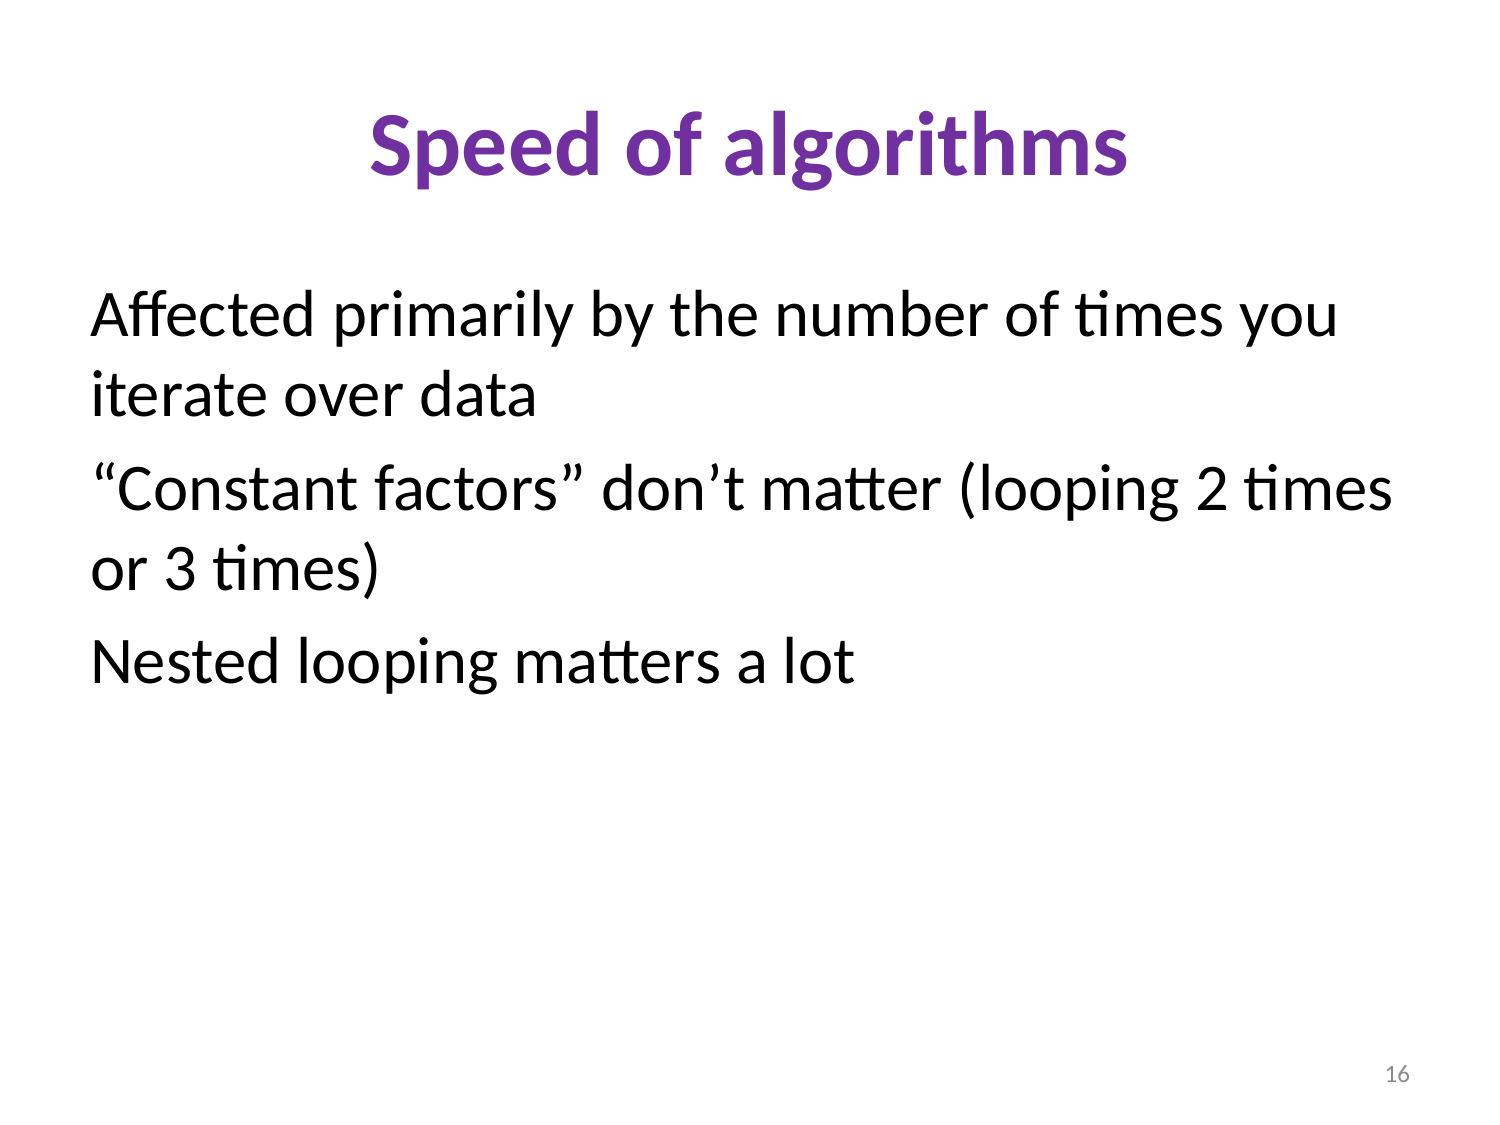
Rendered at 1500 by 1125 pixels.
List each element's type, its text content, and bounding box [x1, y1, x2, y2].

slide_number 16 [1074, 1042, 1425, 1103]
title Speed of algorithms [75, 45, 1425, 233]
list Affected primarily by the number of times you iterate over data “Constant factors” don’t matter (looping 2 times or 3 times) Nested looping matters a lot [75, 262, 1425, 1005]
